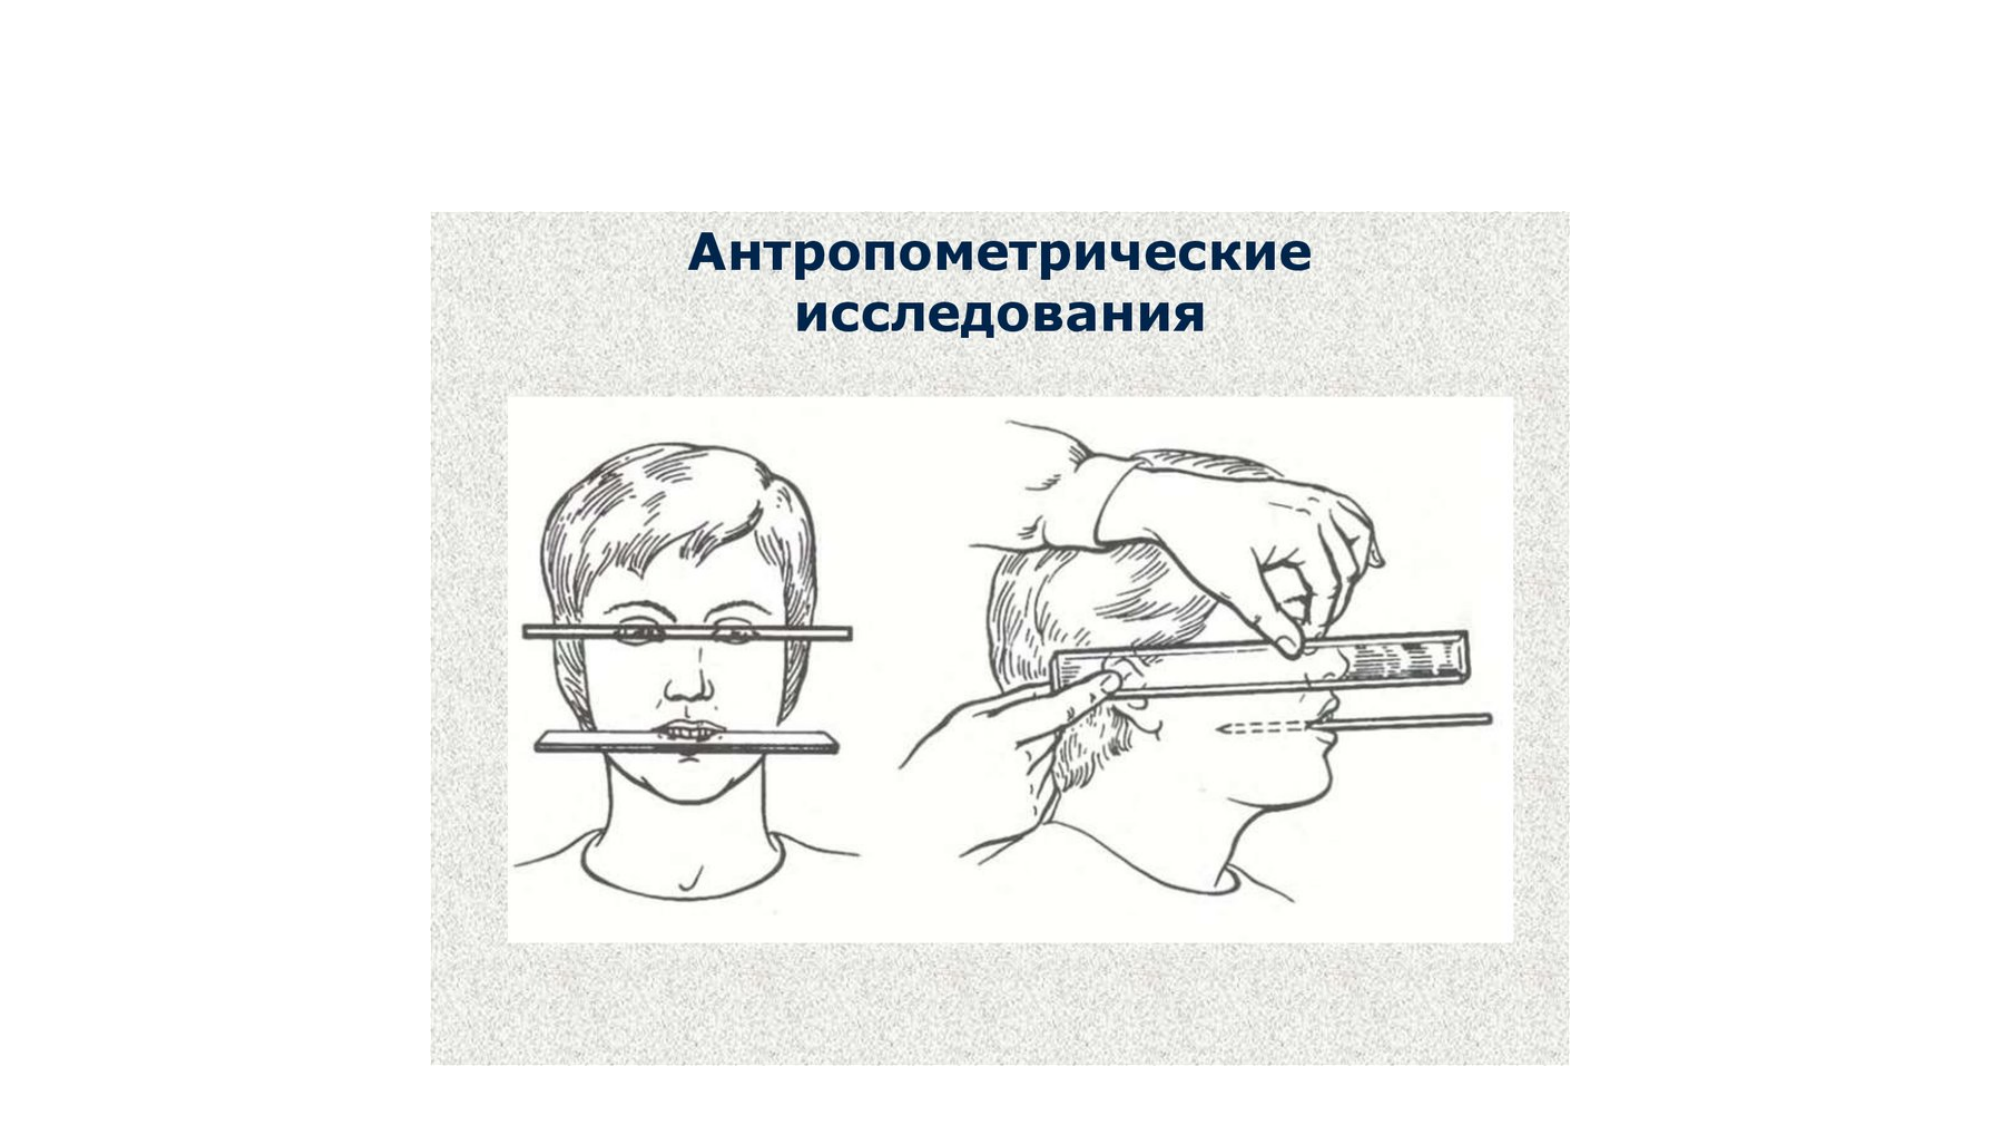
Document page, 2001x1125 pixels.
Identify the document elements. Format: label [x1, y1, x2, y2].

list [430, 211, 1570, 1066]
